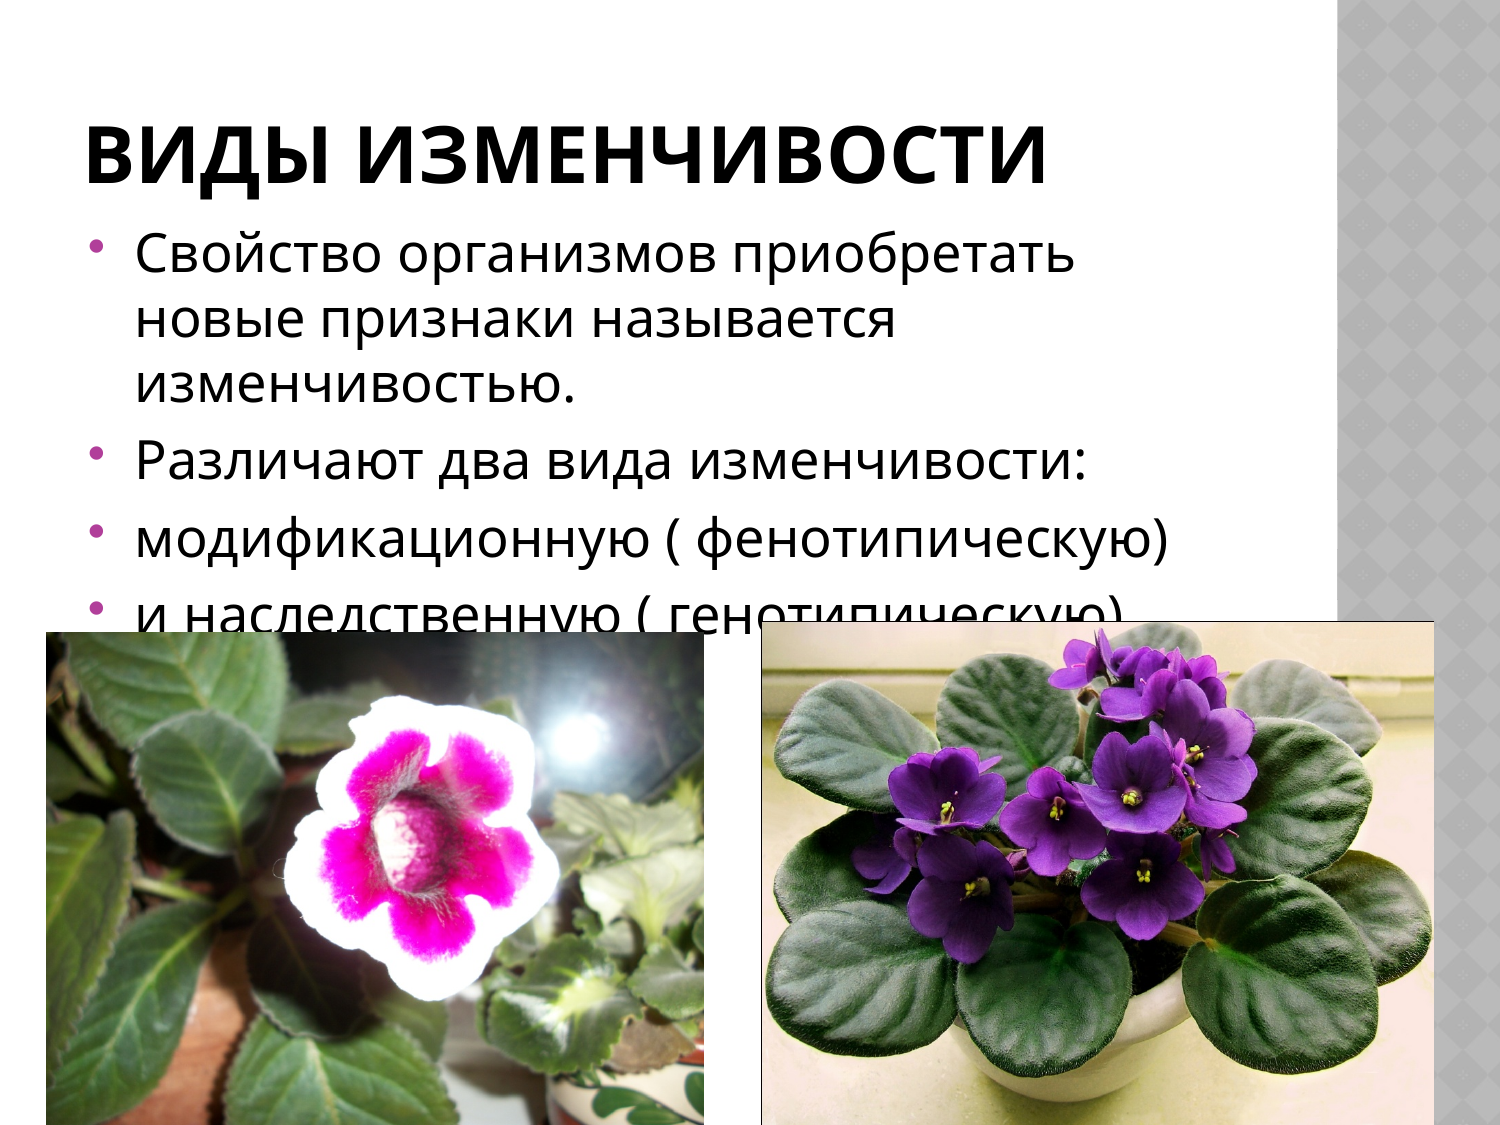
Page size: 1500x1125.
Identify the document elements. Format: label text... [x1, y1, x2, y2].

list Свойство организмов приобретать новые признаки называется изменчивостью. Различают два вида изменчивости: модификационную ( фенотипическую) и наследственную ( генотипическую) [75, 210, 1263, 1059]
title Виды изменчивости [75, 0, 1263, 200]
picture [46, 632, 704, 1125]
picture [761, 620, 1434, 1125]
